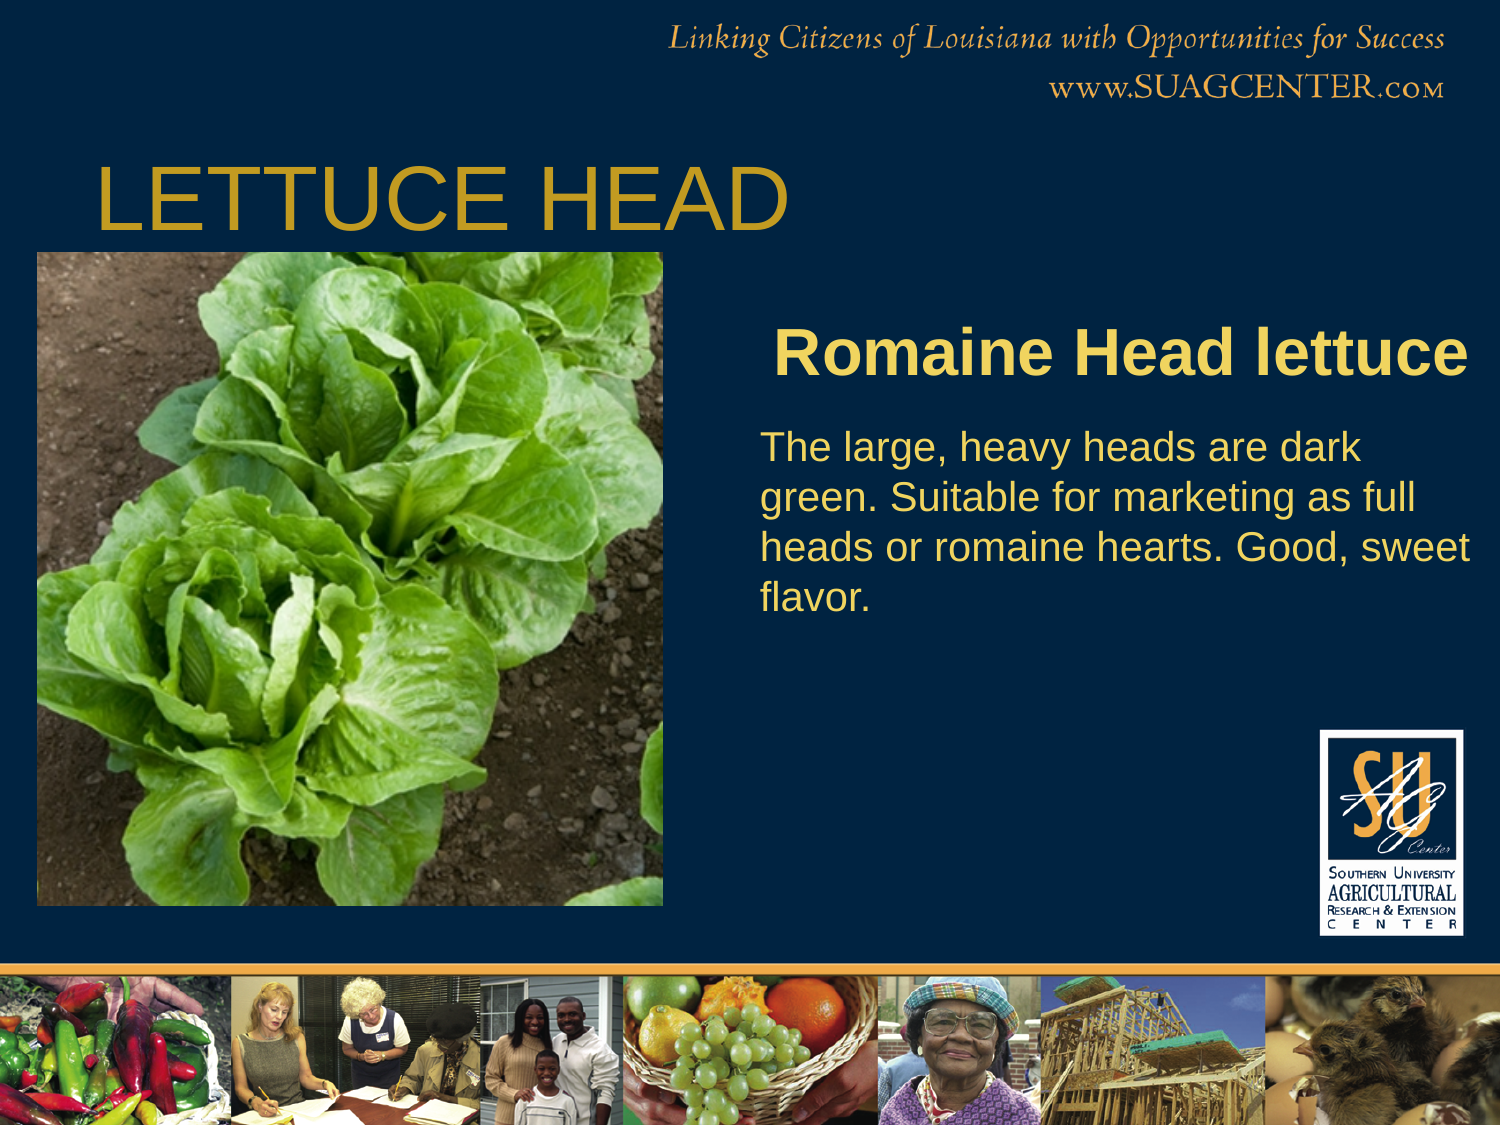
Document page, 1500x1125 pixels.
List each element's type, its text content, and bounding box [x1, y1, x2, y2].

text_box The large, heavy heads are dark green. Suitable for marketing as full heads or romaine hearts. Good, sweet flavor. [745, 412, 1496, 628]
list Romaine Head lettuce [96, 200, 1497, 875]
picture [0, 0, 1500, 1125]
title LETTUCE HEAD [0, 99, 888, 288]
